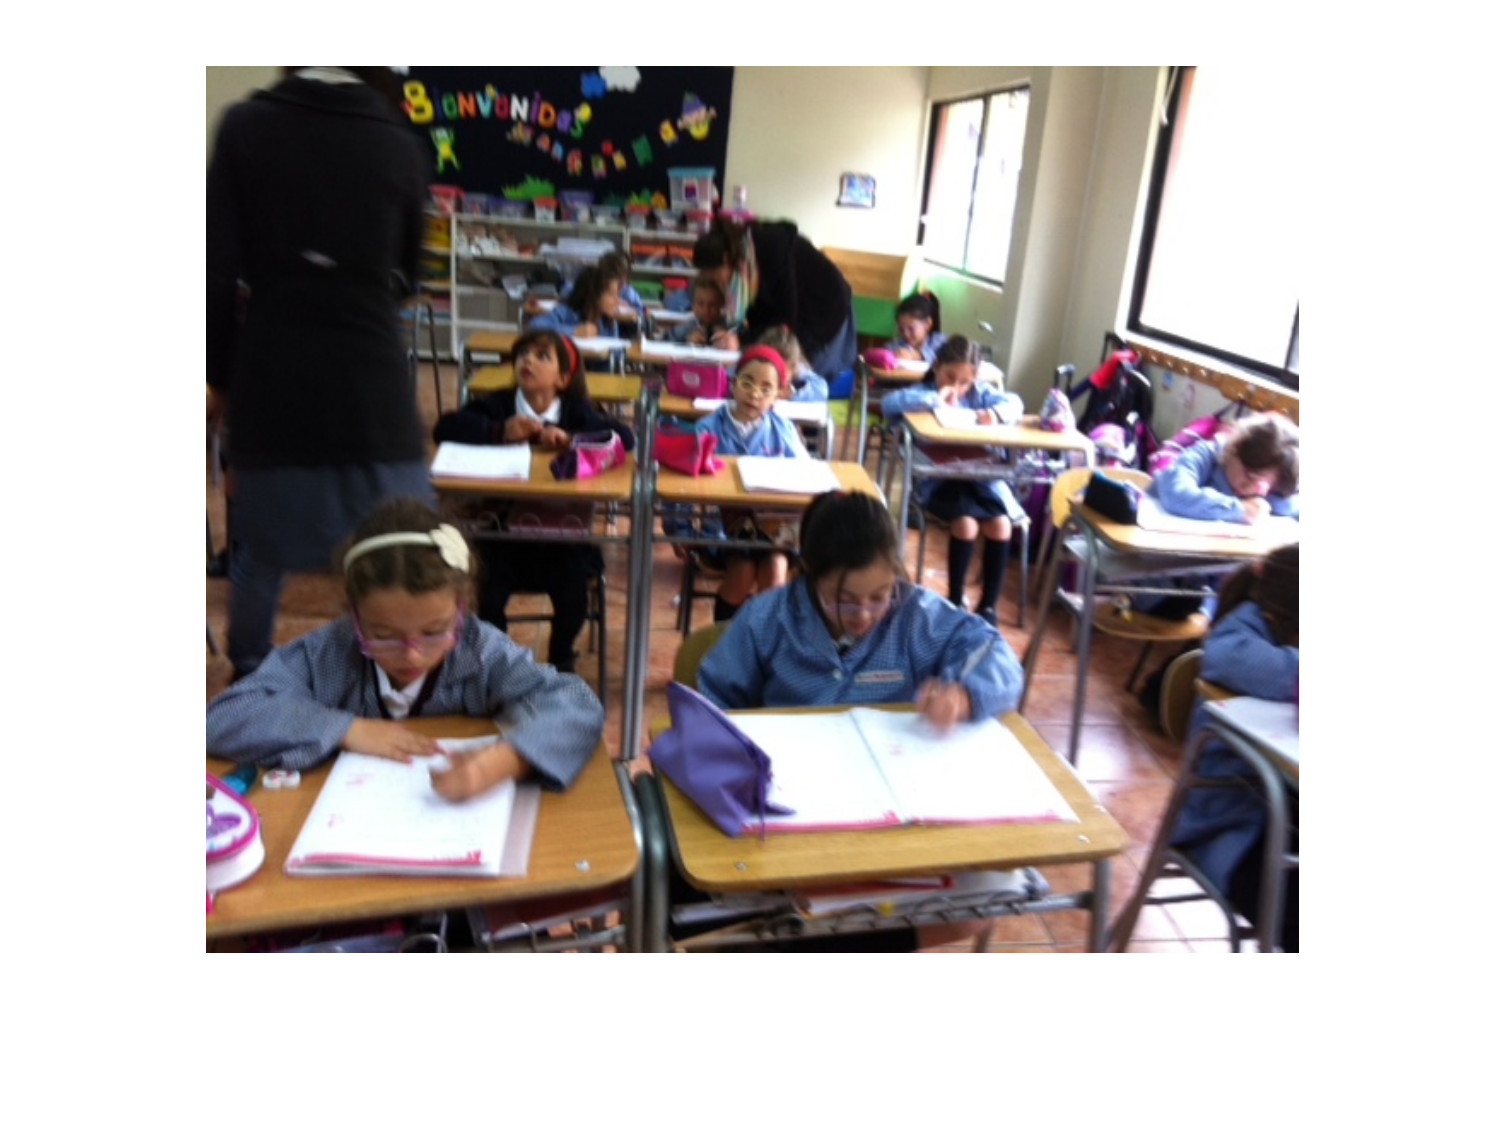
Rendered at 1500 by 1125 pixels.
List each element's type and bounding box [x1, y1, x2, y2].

picture [206, 66, 1299, 953]
